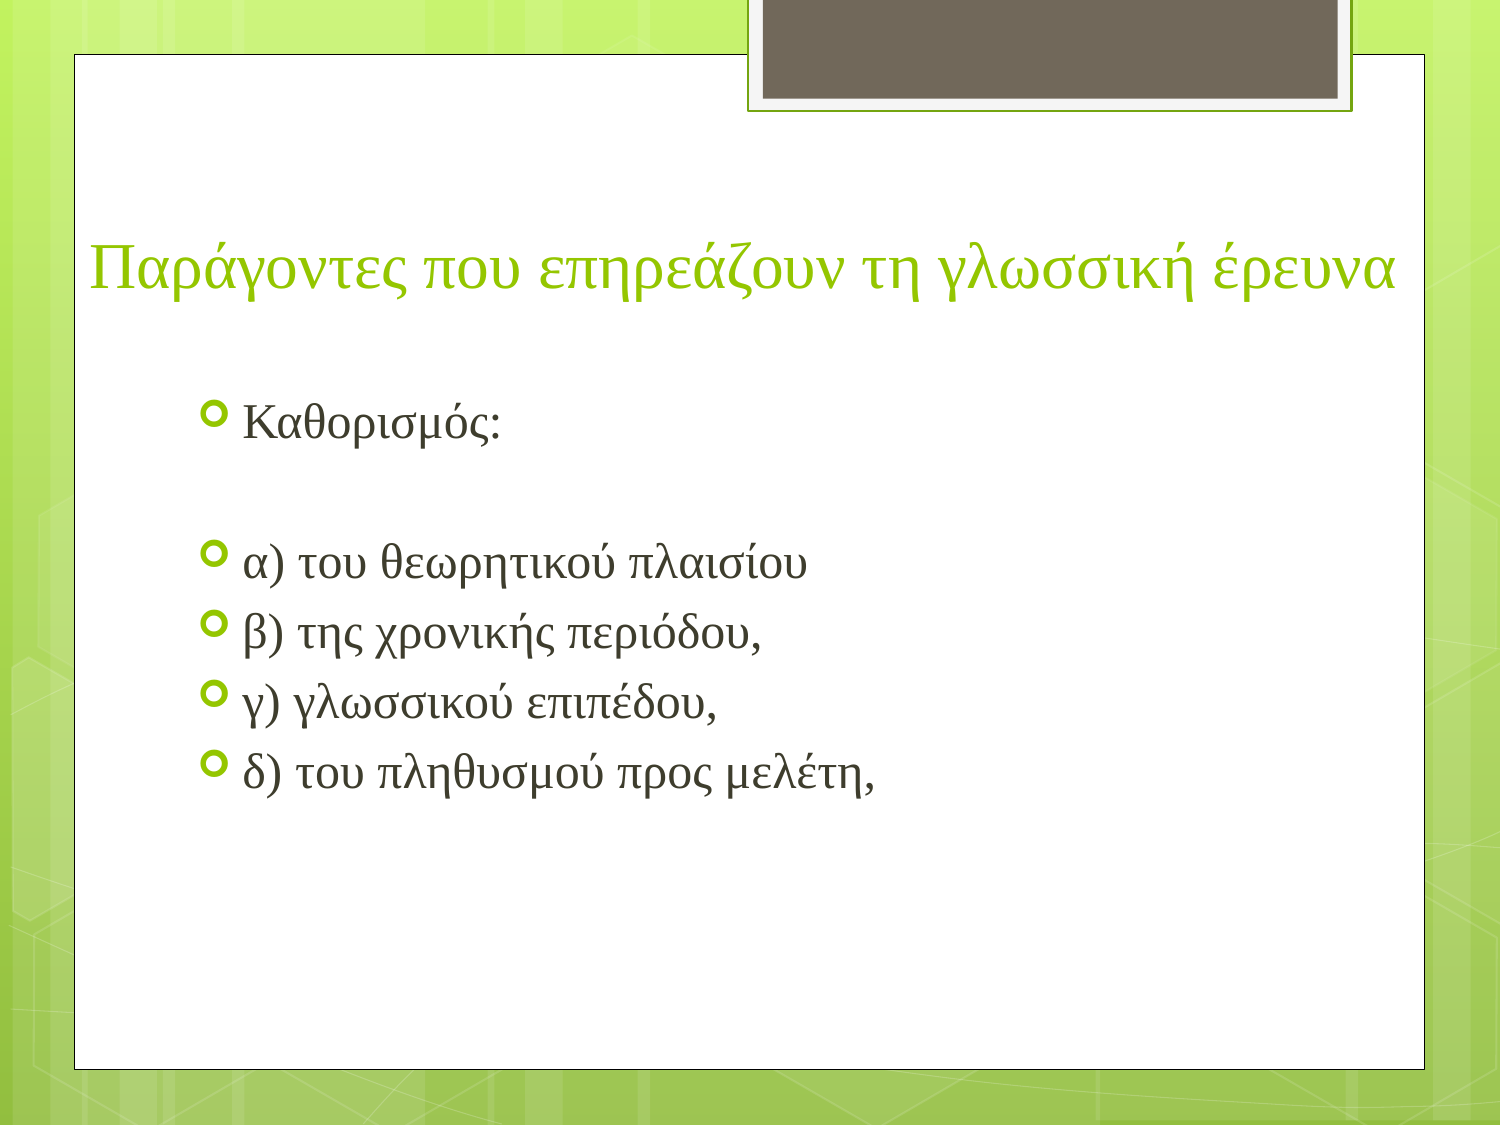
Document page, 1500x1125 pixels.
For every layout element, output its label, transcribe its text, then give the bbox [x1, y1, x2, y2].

title Παράγοντες που επηρεάζουν τη γλωσσική έρευνα [74, 195, 1424, 310]
list Καθορισμός: α) του θεωρητικού πλαισίου β) της χρονικής περιόδου, γ) γλωσσικού επιπέδου, δ) του πληθυσμού προς μελέτη, [171, 381, 1283, 957]
